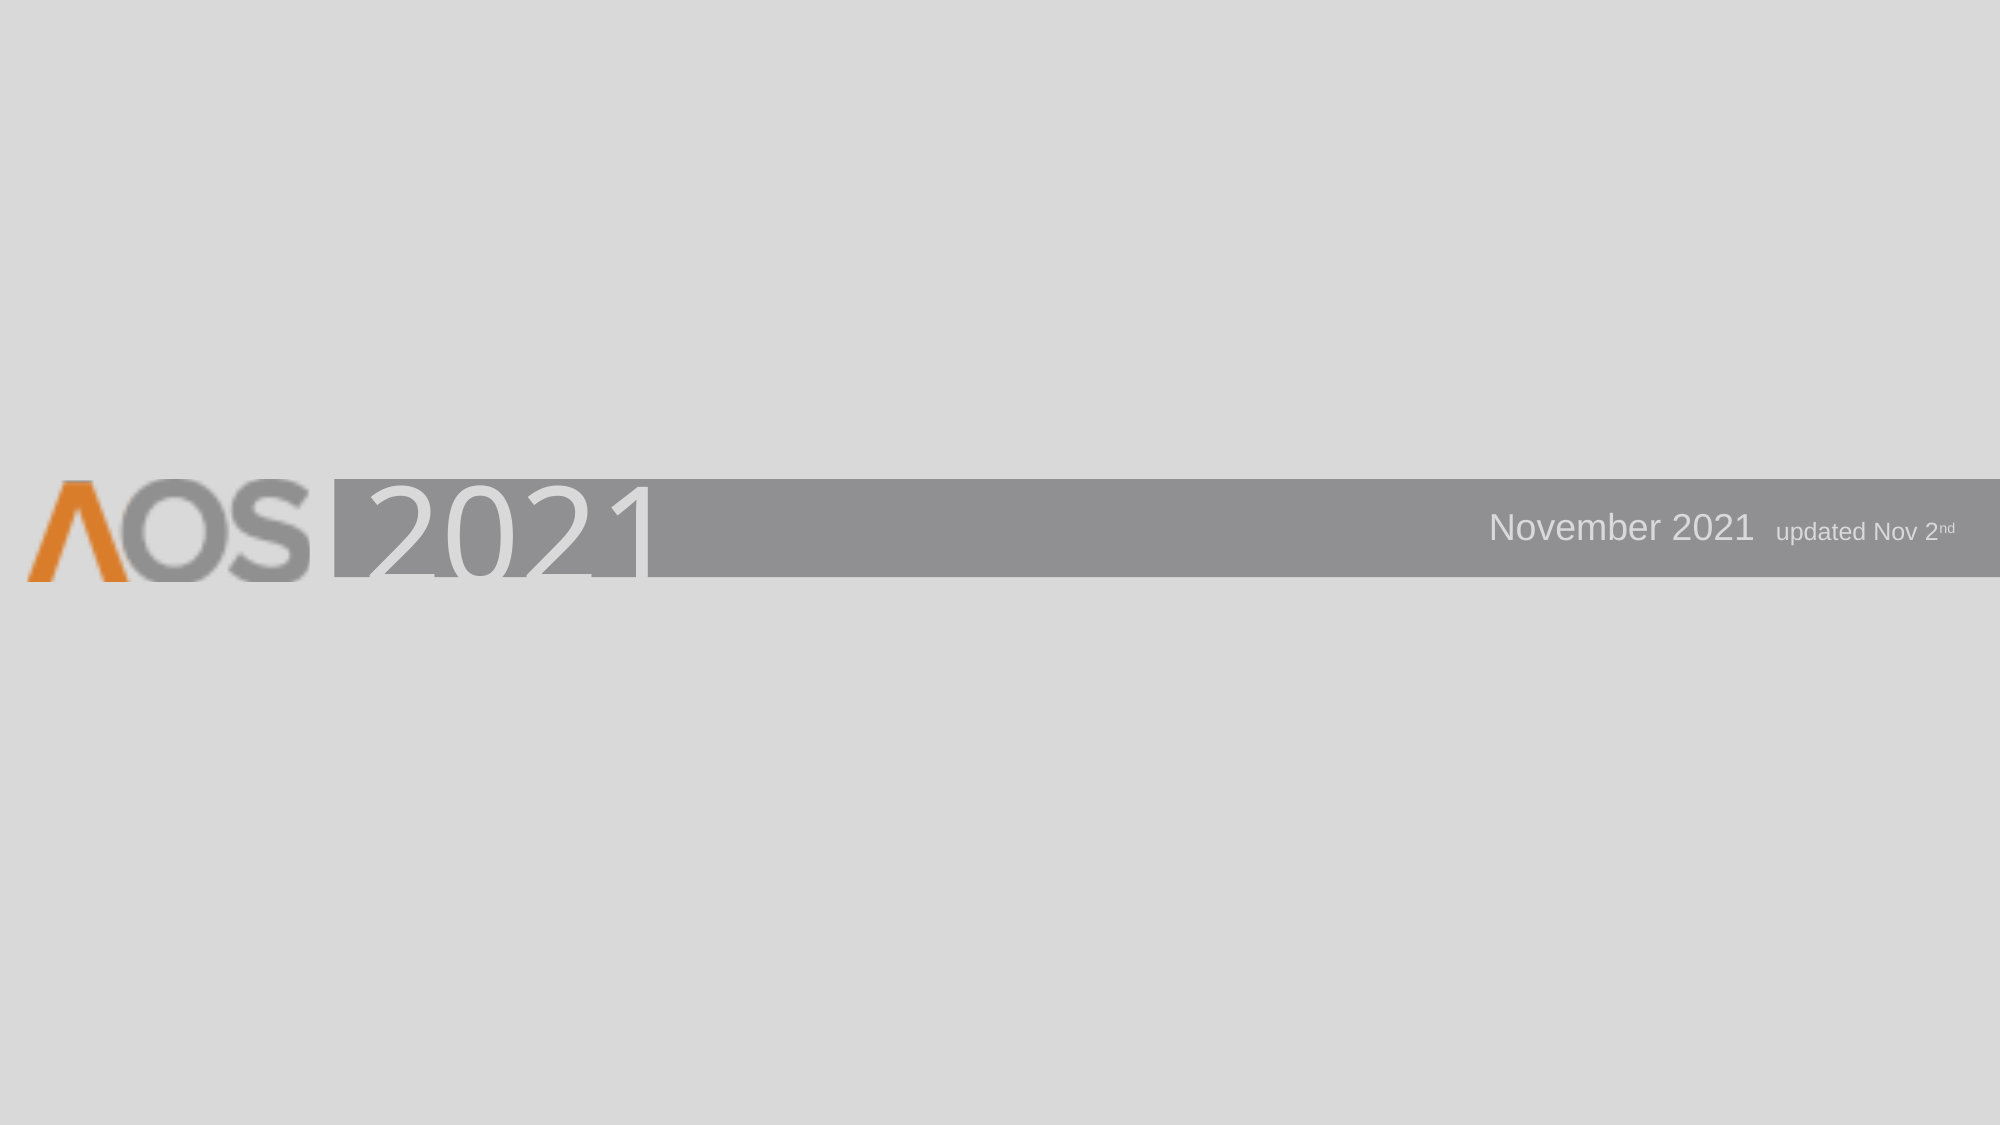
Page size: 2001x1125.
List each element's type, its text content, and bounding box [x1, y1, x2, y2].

picture [26, 479, 310, 582]
text_box 2021 [348, 441, 694, 621]
text_box November 2021 updated Nov 2nd [1304, 495, 1970, 556]
text_box [694, 478, 2000, 578]
text_box [333, 478, 348, 578]
